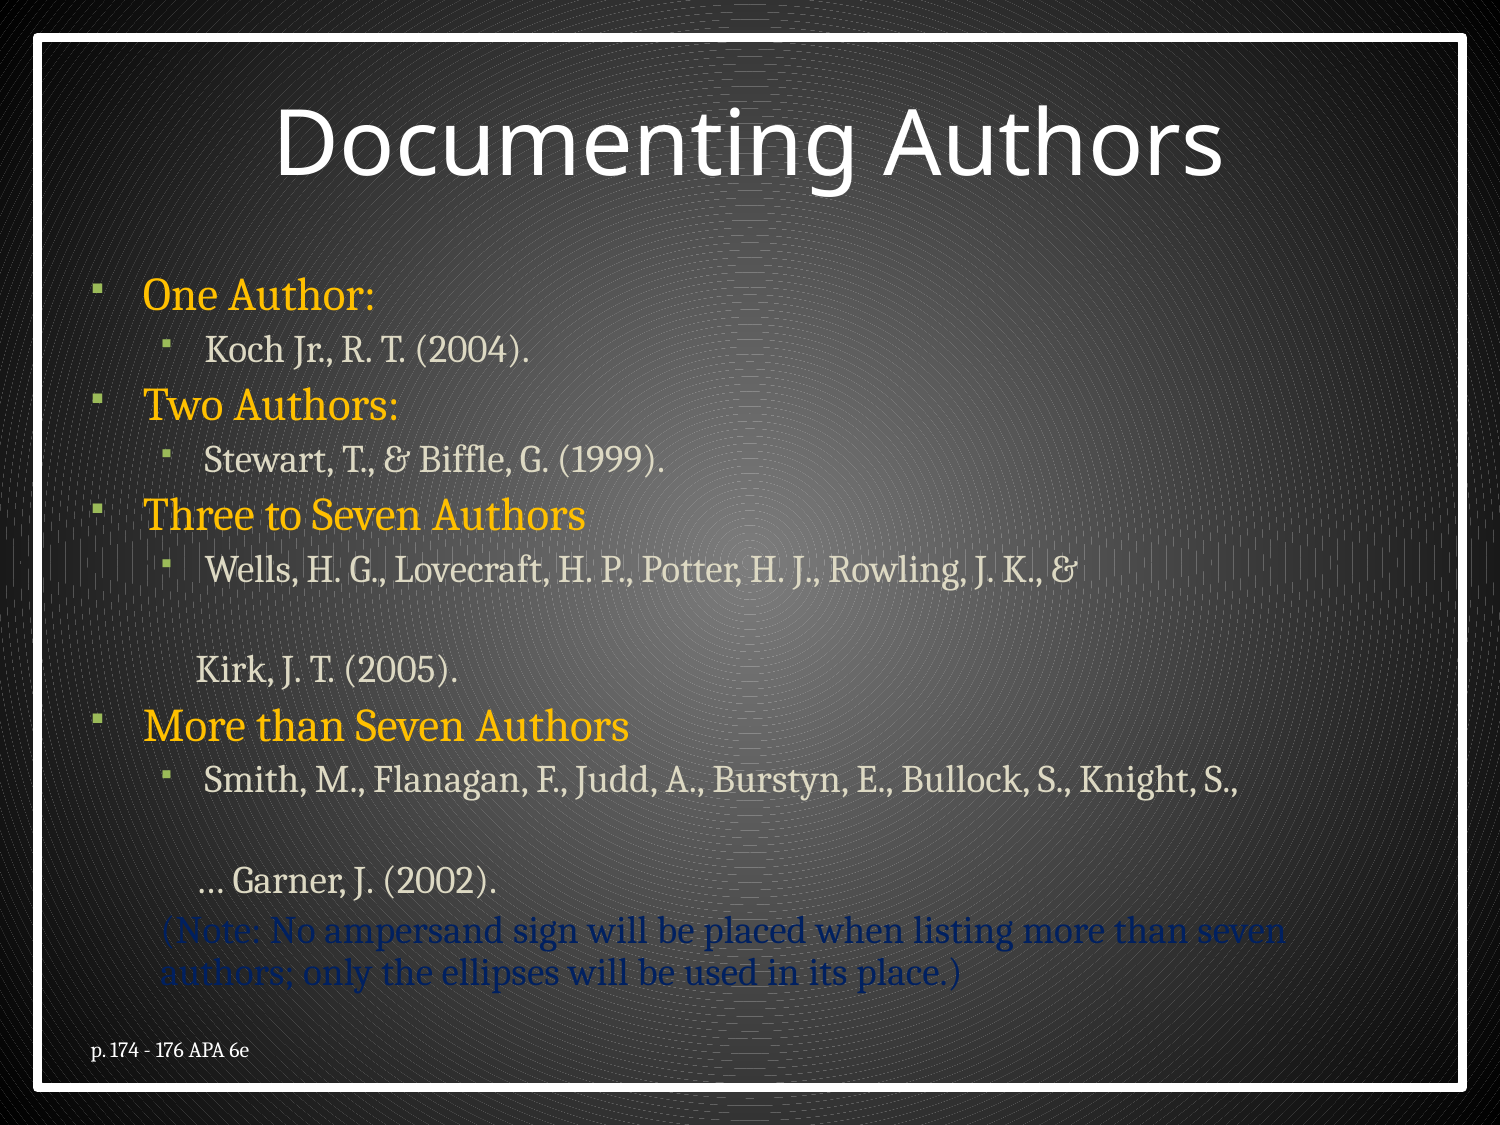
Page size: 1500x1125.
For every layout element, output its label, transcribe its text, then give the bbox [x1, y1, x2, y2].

list One Author: Koch Jr., R. T. (2004). Two Authors: Stewart, T., & Biffle, G. (1999). Three to Seven Authors Wells, H. G., Lovecraft, H. P., Potter, H. J., Rowling, J. K., & Kirk, J. T. (2005). More than Seven Authors Smith, M., Flanagan, F., Judd, A., Burstyn, E., Bullock, S., Knight, S., … Garner, J. (2002). (Note: No ampersand sign will be placed when listing more than seven authors; only the ellipses will be used in its place.) [75, 262, 1425, 1005]
text_box [35, 35, 1464, 1089]
title Documenting Authors [75, 45, 1425, 233]
text_box p. 174 - 176 APA 6e [75, 1028, 265, 1070]
